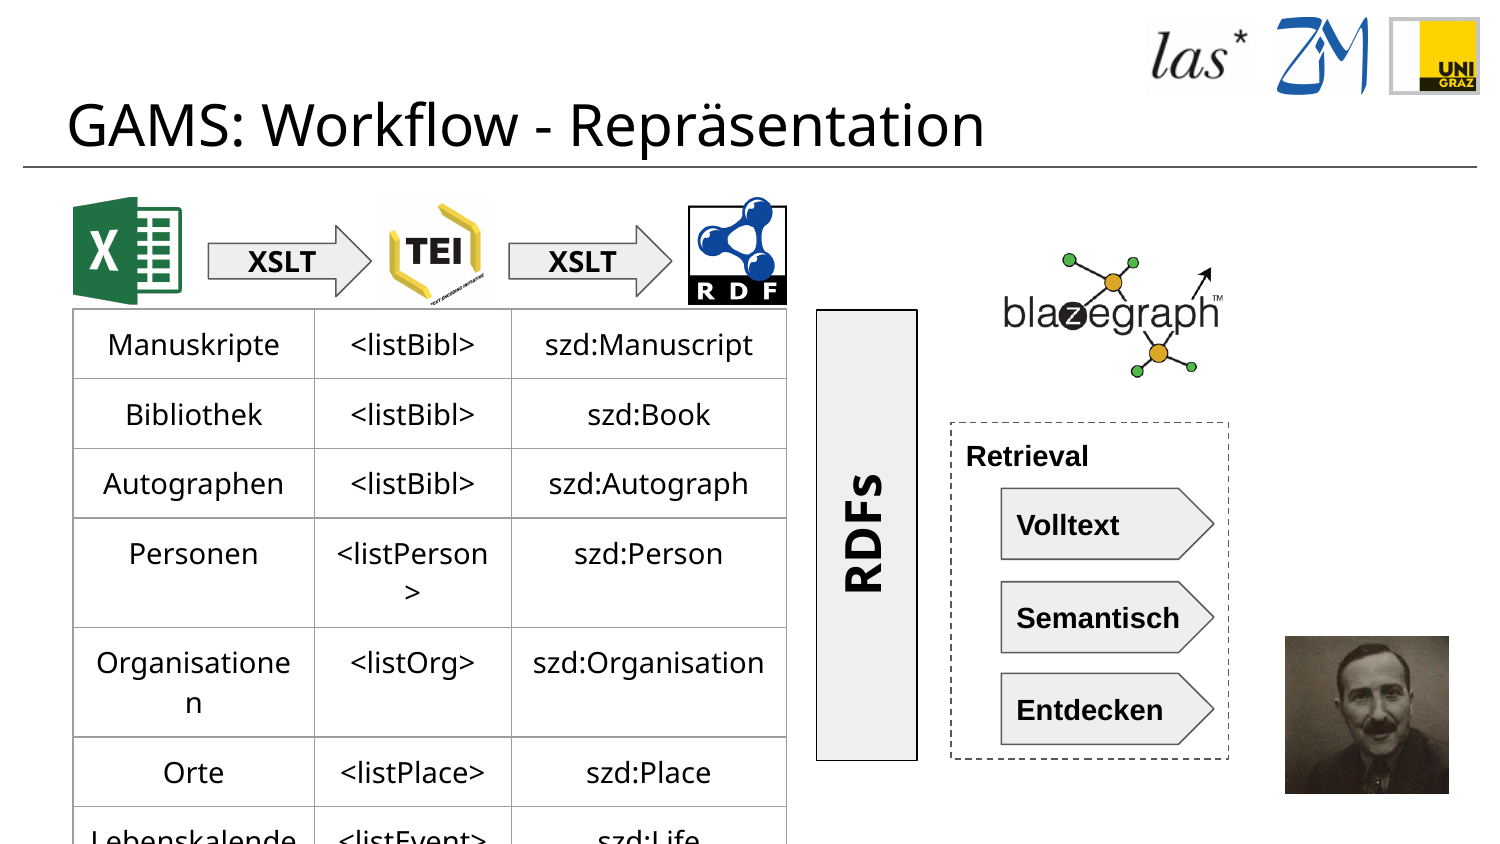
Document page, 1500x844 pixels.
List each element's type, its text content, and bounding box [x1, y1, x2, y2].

table_header szd:Manuscript [512, 310, 786, 378]
table_cell <listBibl> [315, 449, 511, 517]
table_cell Organisationen [74, 628, 314, 736]
text_box XSLT [509, 225, 672, 297]
picture [687, 196, 788, 305]
table_cell Bibliothek [74, 379, 314, 448]
text_box Semantisch [1001, 581, 1214, 653]
table_cell szd:Life [512, 807, 786, 844]
table_cell <listEvent> [315, 807, 511, 844]
text_box Entdecken [1001, 673, 1214, 745]
table_header <listBibl> [315, 310, 511, 378]
table_cell szd:Place [512, 738, 786, 806]
table_cell <listBibl> [315, 379, 511, 448]
picture [998, 201, 1227, 430]
table_cell szd:Organisation [512, 628, 786, 736]
picture [1277, 17, 1368, 72]
picture [72, 196, 183, 305]
table_cell Orte [74, 738, 314, 806]
table_cell szd:Autograph [512, 449, 786, 517]
table_cell szd:Person [512, 519, 786, 627]
table_header Manuskripte [74, 310, 314, 378]
table_cell szd:Book [512, 379, 786, 448]
table_cell Autographen [74, 449, 314, 517]
table_cell <listPerson> [315, 519, 511, 627]
picture [1145, 17, 1257, 72]
picture [1285, 636, 1450, 794]
text_box RDFs [816, 309, 917, 761]
text_box Volltext [1001, 488, 1214, 560]
text_box Retrieval [950, 422, 1229, 759]
table_cell Lebenskalender [74, 807, 314, 844]
picture [1389, 17, 1480, 95]
text_box XSLT [208, 225, 371, 297]
picture [376, 196, 494, 305]
title GAMS: Workflow - Repräsentation [51, 72, 1449, 167]
table_cell <listOrg> [315, 628, 511, 736]
table_cell <listPlace> [315, 738, 511, 806]
table_cell Personen [74, 519, 314, 627]
